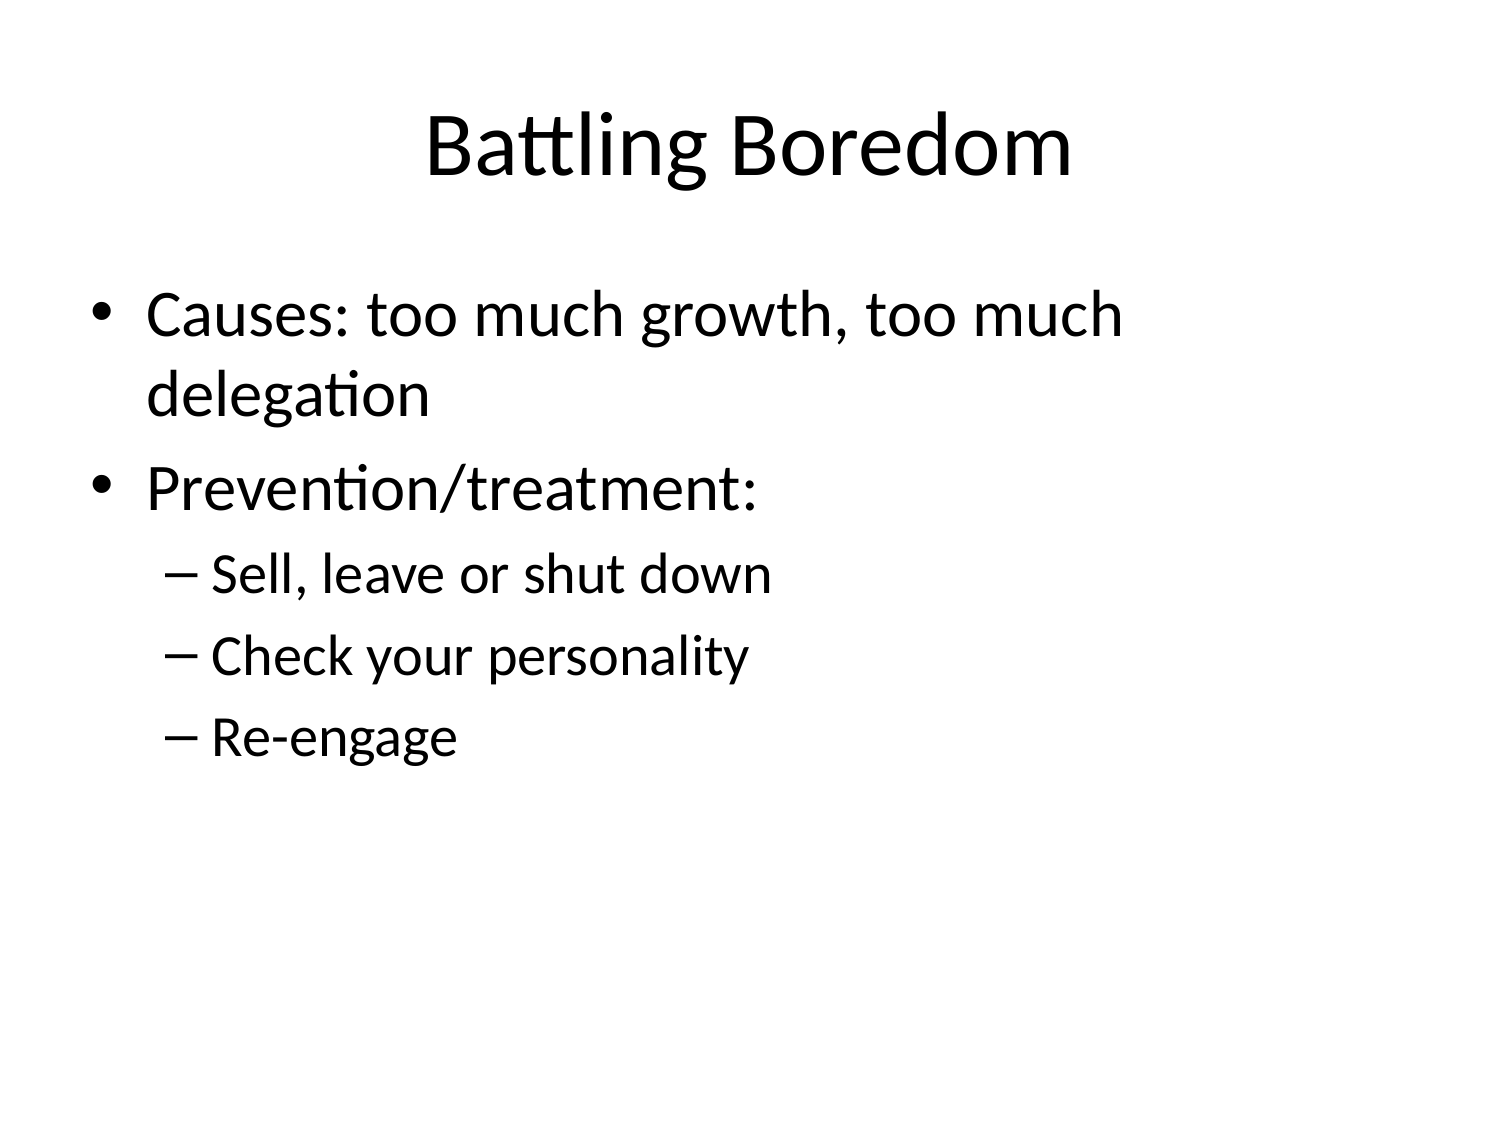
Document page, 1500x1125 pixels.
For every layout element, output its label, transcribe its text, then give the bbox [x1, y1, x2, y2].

title Battling Boredom [75, 45, 1425, 233]
list Causes: too much growth, too much delegation Prevention/treatment: Sell, leave or shut down Check your personality Re-engage [75, 262, 1425, 1005]
